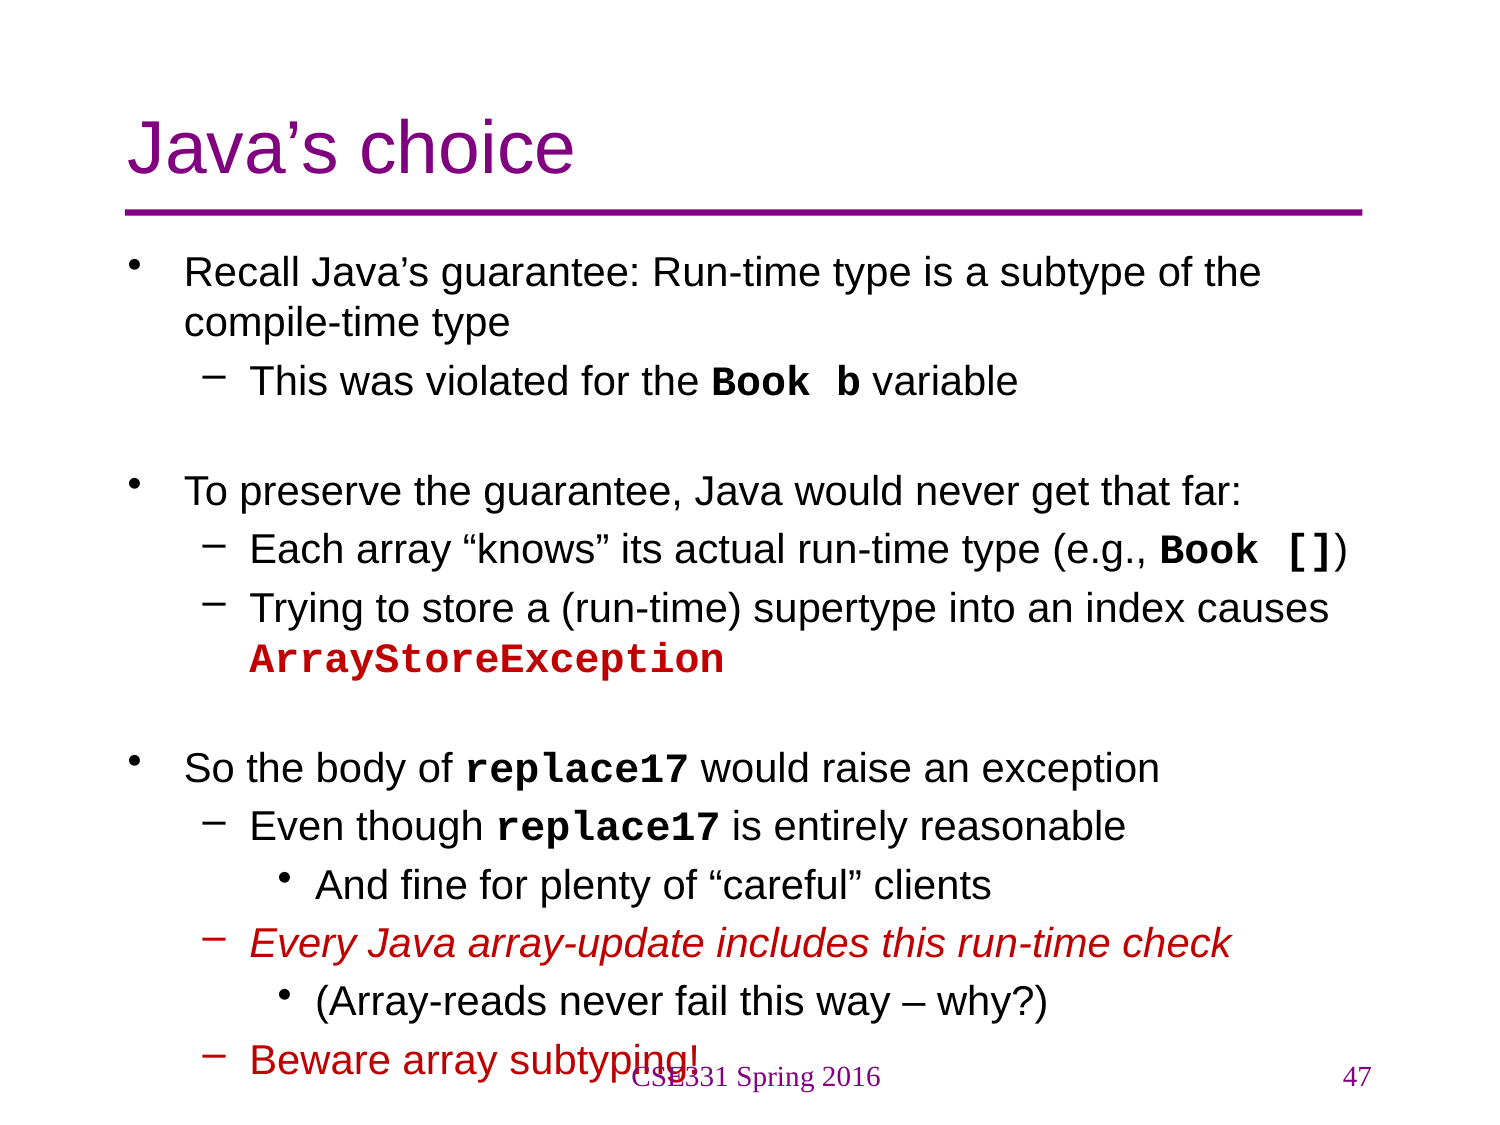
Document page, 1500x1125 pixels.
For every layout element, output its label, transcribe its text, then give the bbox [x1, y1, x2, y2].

title Java’s choice [112, 50, 1388, 237]
footer CSE331 Spring 2016 [474, 1049, 1038, 1125]
slide_number 47 [1074, 1049, 1388, 1125]
list Recall Java’s guarantee: Run-time type is a subtype of the compile-time type This was violated for the Book b variable To preserve the guarantee, Java would never get that far: Each array “knows” its actual run-time type (e.g., Book []) Trying to store a (run-time) supertype into an index causes ArrayStoreException So the body of replace17 would raise an exception Even though replace17 is entirely reasonable And fine for plenty of “careful” clients Every Java array-update includes this run-time check (Array-reads never fail this way – why?) Beware array subtyping! [112, 237, 1388, 1063]
